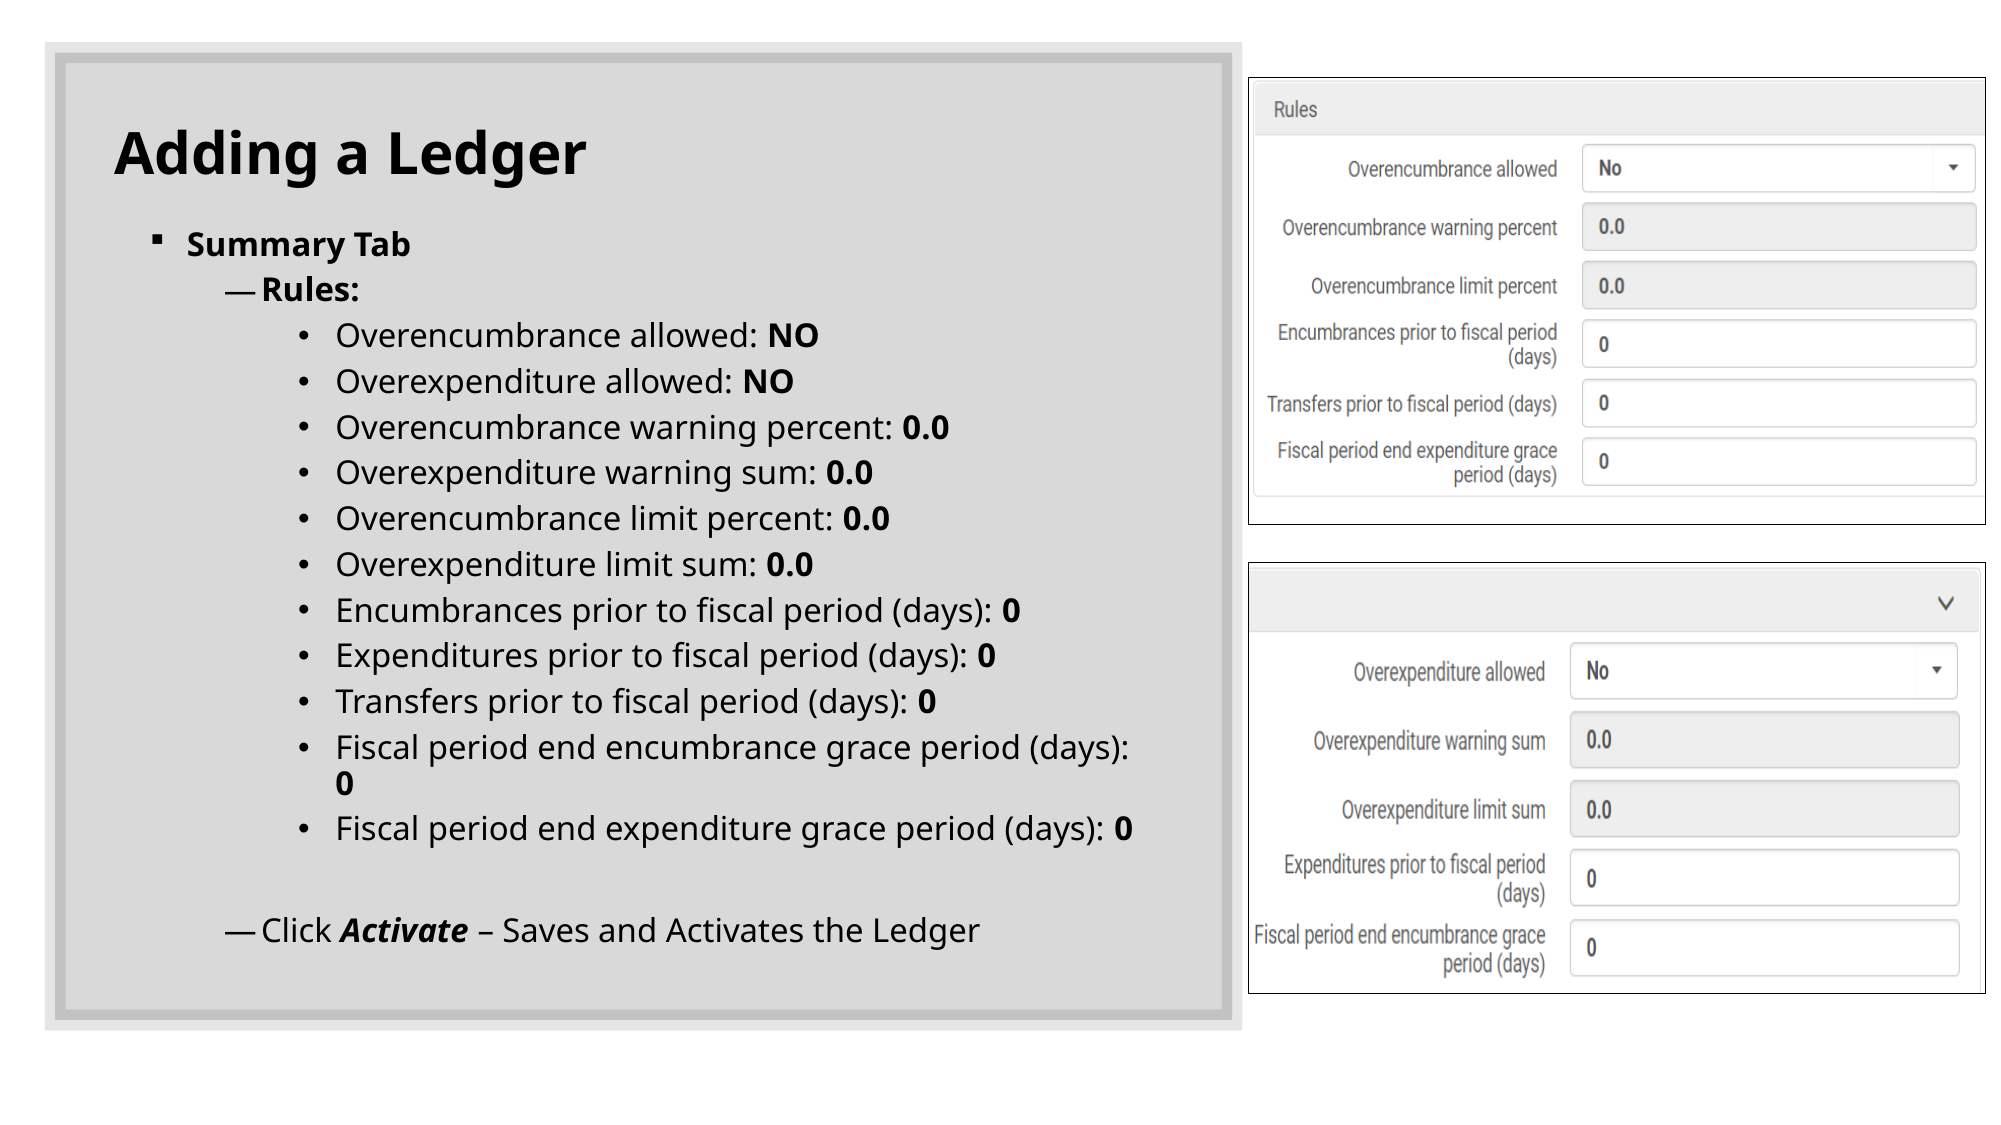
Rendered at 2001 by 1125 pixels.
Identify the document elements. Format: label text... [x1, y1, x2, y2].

picture [1248, 562, 1986, 994]
title Adding a Ledger [99, 105, 1183, 207]
picture [1248, 77, 1986, 525]
list Summary Tab Rules: Overencumbrance allowed: NO Overexpenditure allowed: NO Overencumbrance warning percent: 0.0 Overexpenditure warning sum: 0.0 Overencumbrance limit percent: 0.0 Overexpenditure limit sum: 0.0 Encumbrances prior to fiscal period (days): 0 Expenditures prior to fiscal period (days): 0 Transfers prior to fiscal period (days): 0 Fiscal period end encumbrance grace period (days): 0 Fiscal period end expenditure grace period (days): 0 Click Activate – Saves and Activates the Ledger [134, 220, 1153, 969]
text_box [54, 52, 1233, 1021]
